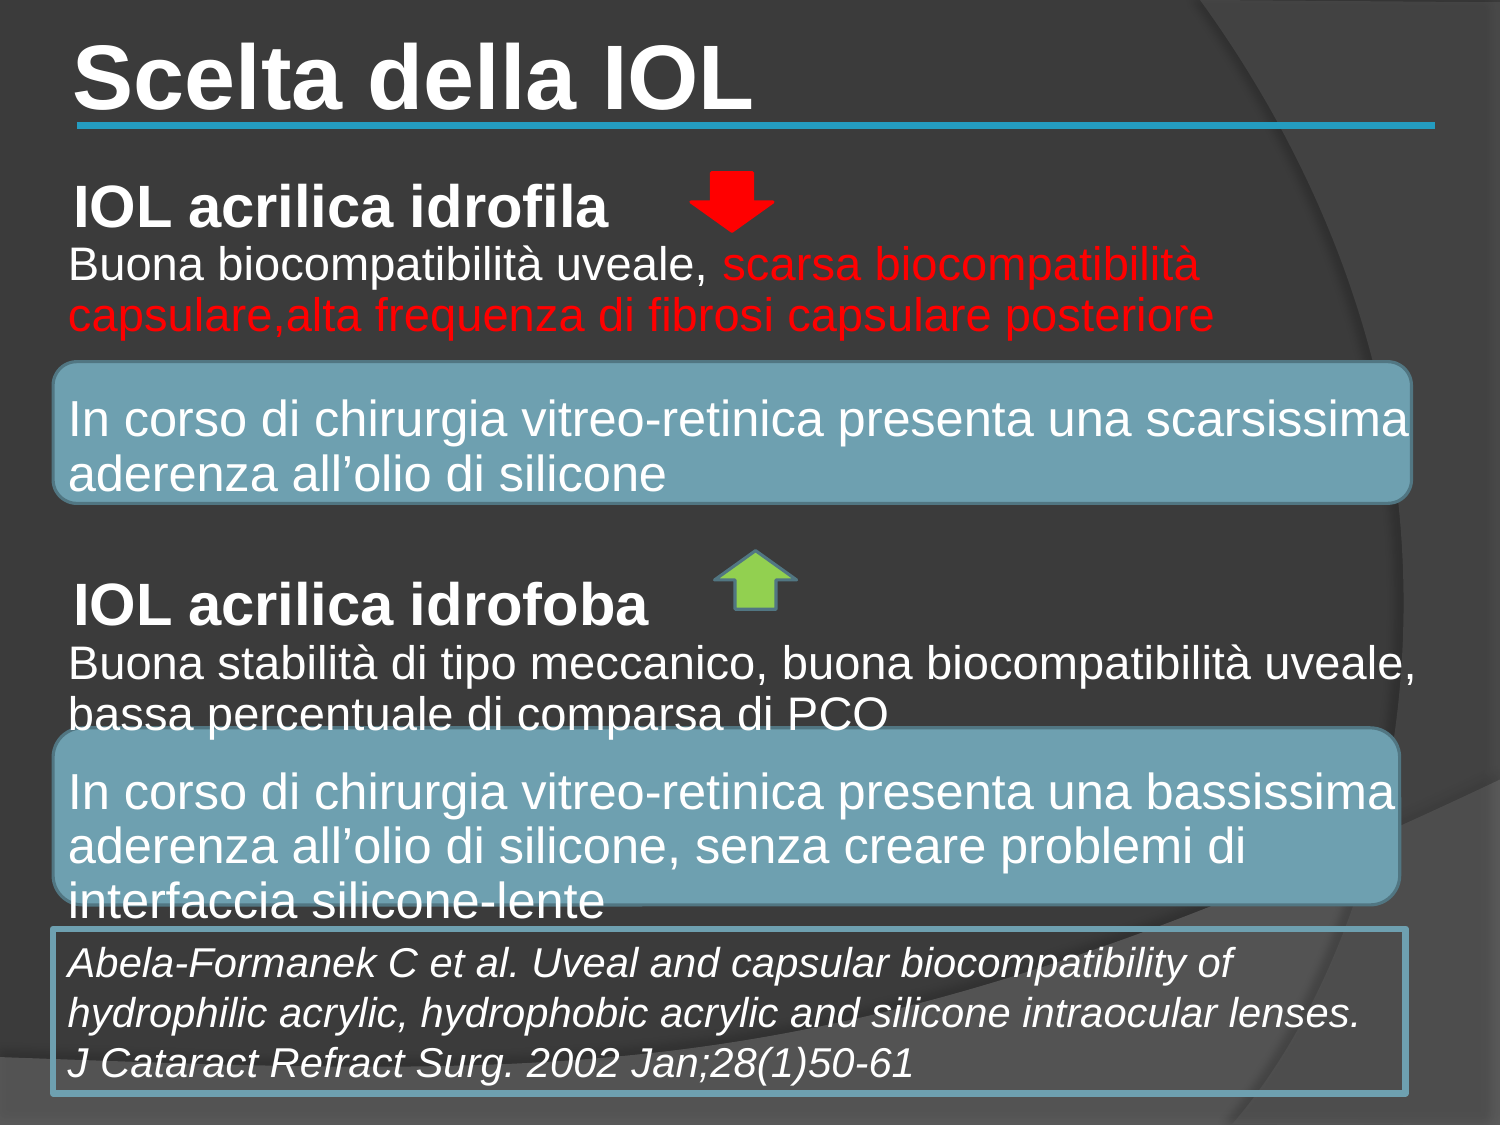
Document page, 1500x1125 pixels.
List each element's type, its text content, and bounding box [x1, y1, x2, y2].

text_box [713, 549, 799, 611]
text_box [689, 171, 775, 233]
text_box Abela-Formanek C et al. Uveal and capsular biocompatibility of hydrophilic acrylic, hydrophobic acrylic and silicone intraocular lenses. J Cataract Refract Surg. 2002 Jan;28(1)50-61 [53, 928, 1406, 1094]
title Scelta della IOL [64, 0, 1415, 101]
list IOL acrilica idrofila Buona biocompatibilità uveale, scarsa biocompatibilità capsulare,alta frequenza di fibrosi capsulare posteriore In corso di chirurgia vitreo-retinica presenta una scarsissima aderenza all’olio di silicone IOL acrilica idrofoba Buona stabilità di tipo meccanico, buona biocompatibilità uveale, bassa percentuale di comparsa di PCO In corso di chirurgia vitreo-retinica presenta una bassissima aderenza all’olio di silicone, senza creare problemi di interfaccia silicone-lente [53, 101, 1436, 1012]
